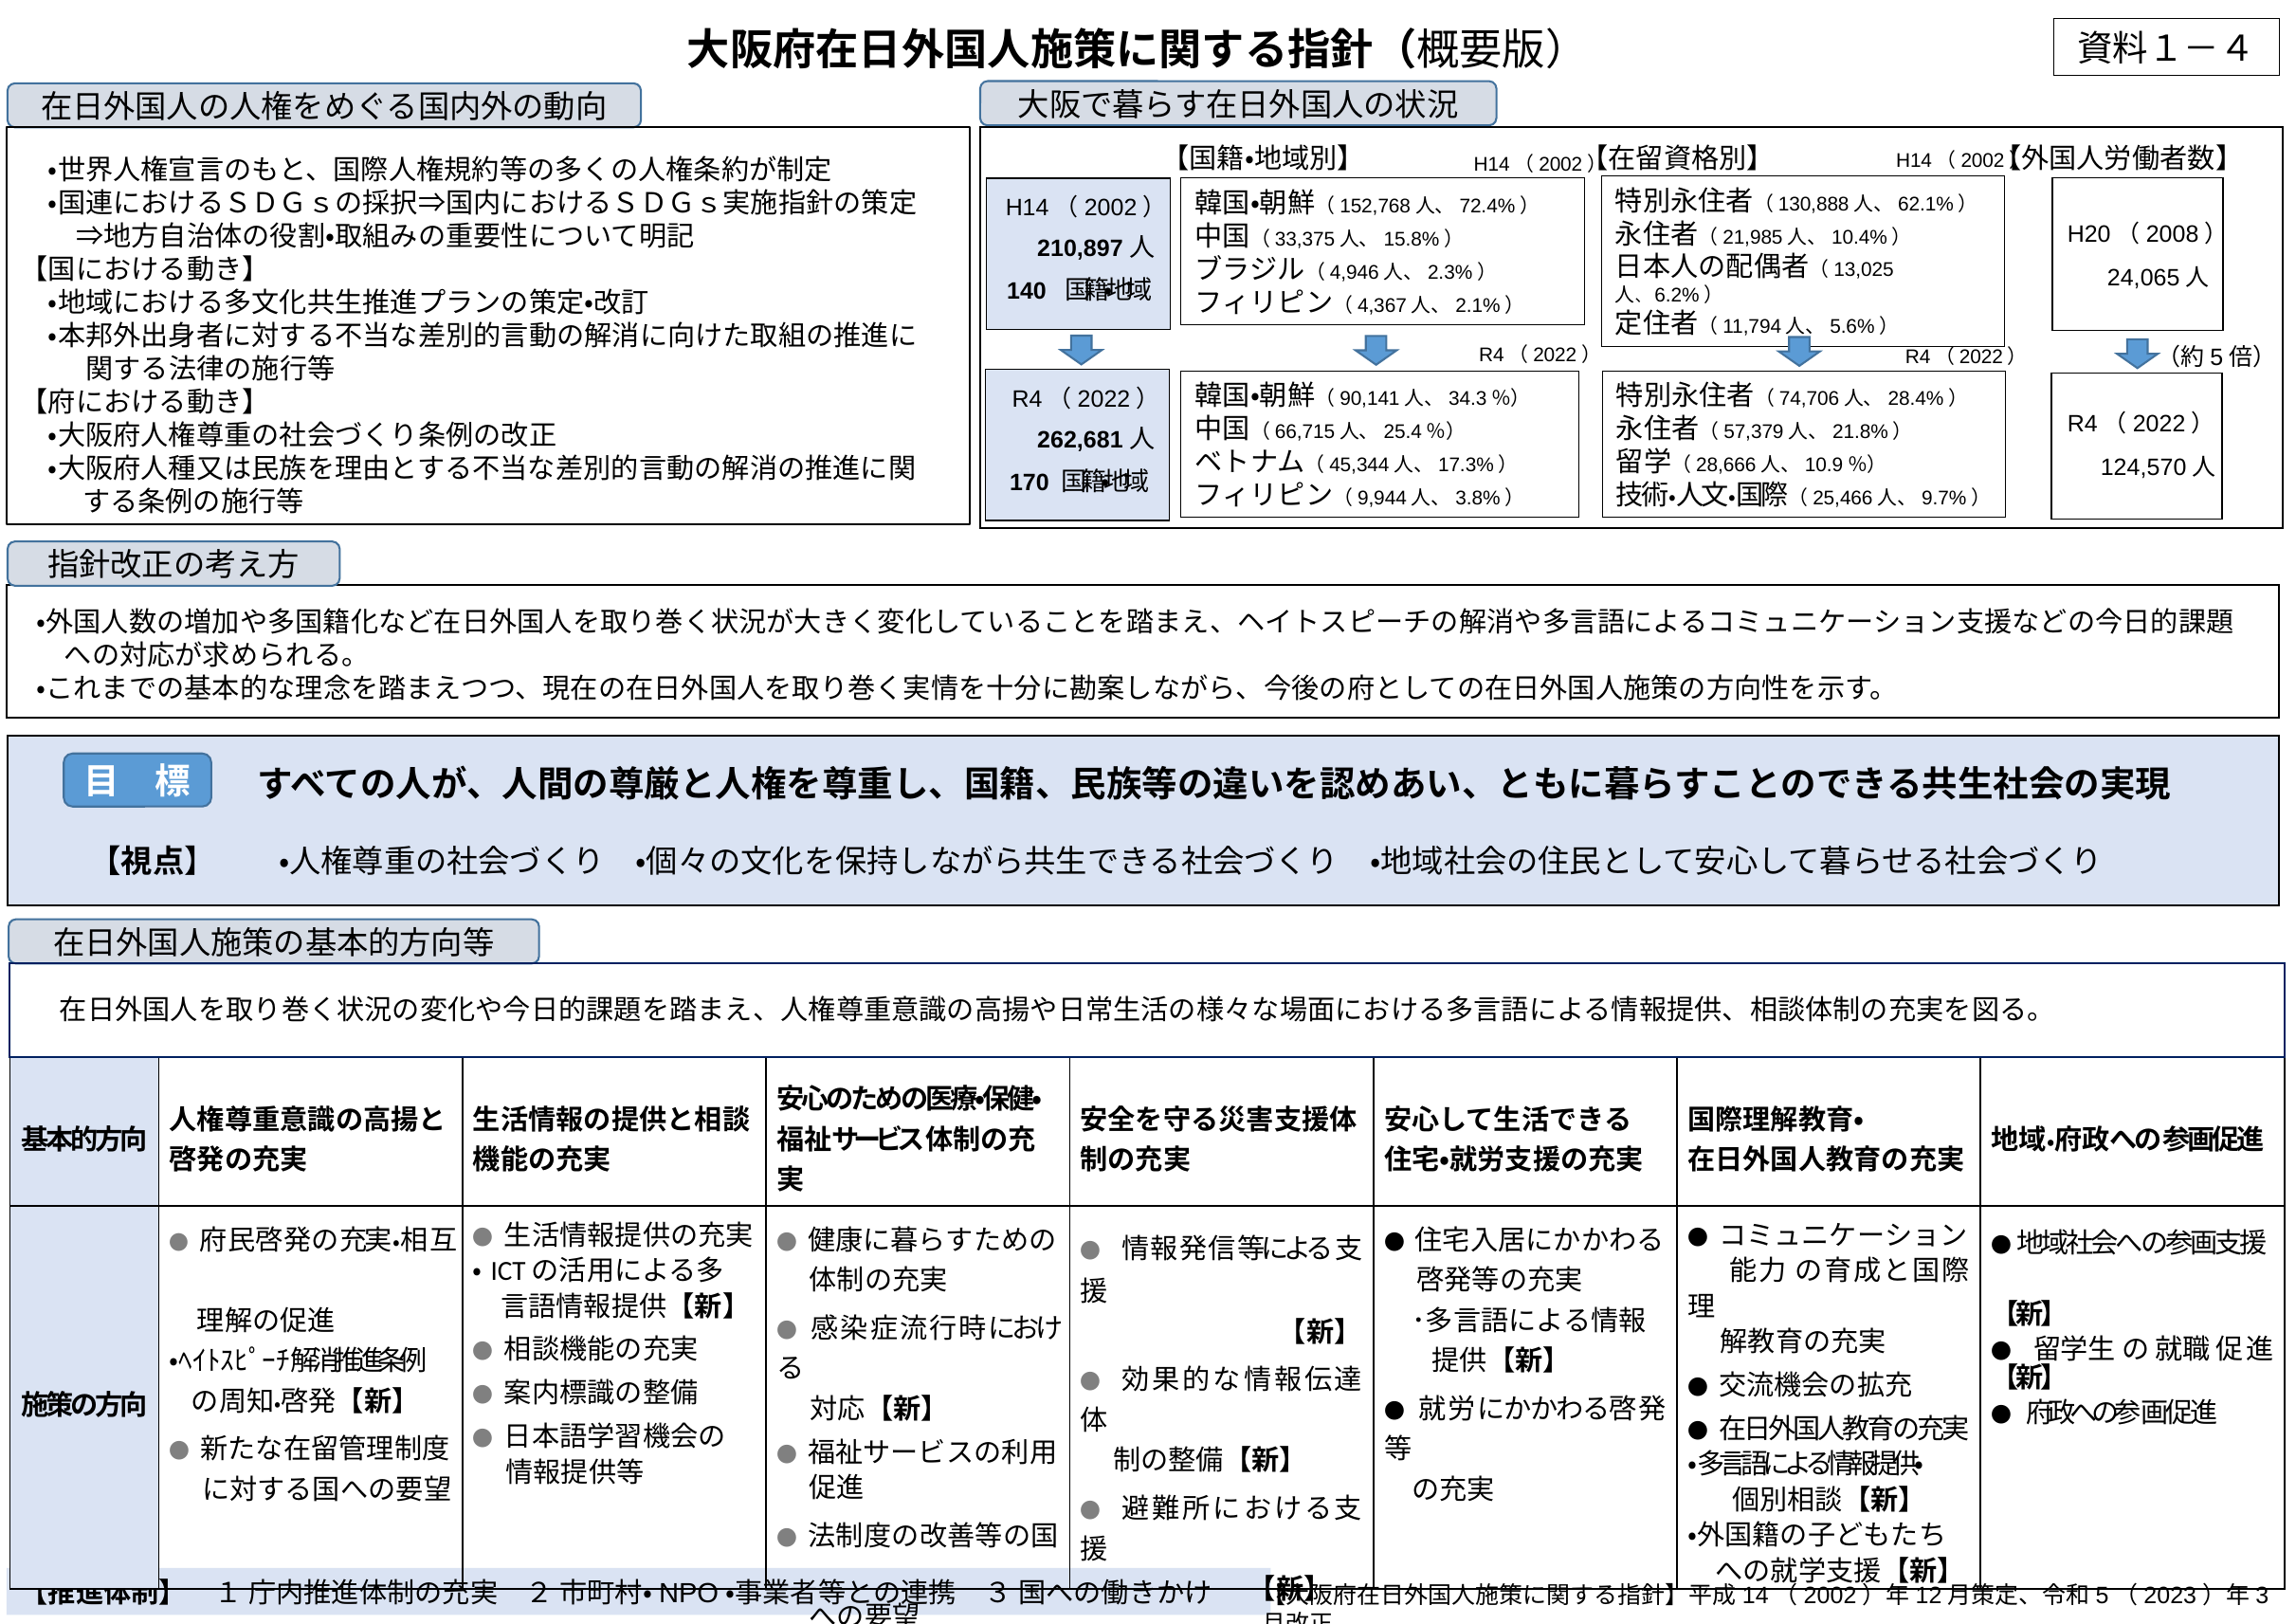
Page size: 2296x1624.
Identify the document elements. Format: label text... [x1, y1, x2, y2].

table_header 国際理解教育・ 在日外国人教育の充実 [1678, 1058, 1979, 1205]
table_cell ● 健康に暮らすための 体制の充実 ● 感染症流行時におけ る 対応【新】 ● 福祉サービスの利用 促進 ● 法制度の改善等の国 への要望 [767, 1207, 1069, 1588]
text_box 指針改正の考え方 [6, 540, 341, 587]
table_header 人権尊重意識の高揚と 啓発の充実 [159, 1058, 462, 1205]
text_box H20（2008） 24,065人 （約5倍） R4（2022） 124,570人 [2284, 210, 2296, 487]
table_cell ● コミュニケーション 能力 の育成と国際理 解教育の充実 ● 交流機会の拡充 ● 在日外国人教育の充実 ・多言語による情報提供・ 個別相談【新】 ・外国籍の子どもたち への就学支援【新】 [1678, 1207, 1979, 1588]
text_box [9, 962, 2286, 1058]
text_box 大阪で暮らす在日外国人の状況 [978, 80, 1498, 126]
table_cell ● 地域社会への参画支援 【新】 ● 留学生の就職促進【新】 ● 府政への参画促進 [1981, 1207, 2284, 1588]
text_box ・外国人数の増加や多国籍化など在日外国人を取り巻く状況が大きく変化していることを踏まえ、ヘイトスピーチの解消や多言語によるコミュニケーション支援などの今日的課題 への対応が求められる。 ・これまでの基本的な理念を踏まえつつ、現在の在日外国人を取り巻く実情を十分に勘案しながら、今後の府としての在日外国人施策の方向性を示す。 [22, 596, 2296, 711]
text_box H14（2002） 210,897人 140 国籍・地域 R4（2022） 262,681人 170 国籍・地域 [957, 185, 1201, 503]
text_box [979, 126, 2284, 529]
table_cell ● 情報発信等による支援 【新】 ● 効果的な情報伝達体 制の整備【新】 ● 避難所における支援 【新】 [1070, 1207, 1373, 1588]
text_box ・世界人権宣言のもと、国際人権規約等の多くの人権条約が制定 ・国連におけるＳＤＧｓの採択⇒国内におけるＳＤＧｓ実施指針の策定 ⇒地方自治体の役割・取組みの重要性について明記 【国における動き】 ・地域における多文化共生推進プランの策定・改訂 ・本邦外出身者に対する不当な差別的言動の解消に向けた取組の推進に 関する法律の施行等 【府における動き】 ・大阪府人権尊重の社会づくり条例の改正 ・大阪府人種又は民族を理由とする不当な差別的言動の解消の推進に関 する条例の施行等 [6, 126, 970, 524]
table_header 安心して生活できる 住宅・就労支援の充実 [1375, 1058, 1676, 1205]
text_box 【大阪府在日外国人施策に関する指針】平成14（2002）年12月策定、令和5（2023）年3月改正 [1248, 1573, 2296, 1624]
text_box H14（2002） [1459, 144, 1649, 182]
table_cell ● 生活情報提供の充実 ・ICTの活用による多 言語情報提供【新】 ● 相談機能の充実 ● 案内標識の整備 ● 日本語学習機会の 情報提供等 [464, 1207, 765, 1588]
text_box 在日外国人の人権をめぐる国内外の動向 [6, 82, 643, 126]
text_box R4（2022） [1890, 336, 2081, 374]
text_box R4（2022） [1465, 335, 1655, 374]
text_box [2050, 372, 2223, 520]
text_box 目 標 [63, 752, 212, 808]
text_box H14（2002） [1882, 140, 2071, 179]
text_box 資料１－４ [2053, 18, 2280, 76]
table_header 地域・府政への参画促進 [1981, 1058, 2284, 1205]
text_box 【国籍・地域別】 【在留資格別】 【外国人労働者数】 [2284, 134, 2296, 181]
table_cell 施策の方向 [10, 1207, 158, 1588]
text_box 在日外国人施策の基本的方向等 [8, 918, 540, 962]
table_header 安全を守る災害支援体制の充実 [1070, 1058, 1373, 1205]
table_cell ● 住宅入居にかかわる 啓発等の充実 ･多言語による情報 提供【新】 ● 就労にかかわる啓発等 の充実 [1375, 1207, 1676, 1588]
text_box [1057, 334, 1105, 366]
table_header 安心のための医療・保健・福祉サービス体制の充実 [767, 1058, 1069, 1205]
table_cell ● 府民啓発の充実・相 互 理解の促進 ・ﾍｲﾄｽﾋﾟｰﾁ解消推進条例 の周知・啓発【新】 ● 新たな在留管理制度 に対する国への要望 [159, 1207, 462, 1588]
text_box 【推進体制】 １ 庁内推進体制の充実 ２ 市町村・NPO・事業者等との連携 ３ 国への働きかけ [6, 1567, 1248, 1615]
text_box [6, 584, 2280, 719]
text_box [2051, 177, 2224, 332]
table_header 生活情報の提供と相談機能の充実 [464, 1058, 765, 1205]
text_box 韓国・朝鮮（90,141人、34.3％） 中国（66,715人、25.4％） ベトナム（45,344人、17.3%） フィリピン（9,944人、3.8%） [1180, 371, 1579, 518]
title 大阪府在日外国人施策に関する指針（概要版） [0, 18, 2286, 83]
table_header 基本的方向 [10, 1058, 158, 1205]
text_box すべての人が、人間の尊厳と人権を尊重し、国籍、民族等の違いを認めあい、ともに暮らすことのできる共生社会の実現 【視点】 ・人権尊重の社会づくり ・個々の文化を保持しながら共生できる社会づくり ・地域社会の住民として安心して暮らせる社会づくり [7, 735, 2280, 906]
